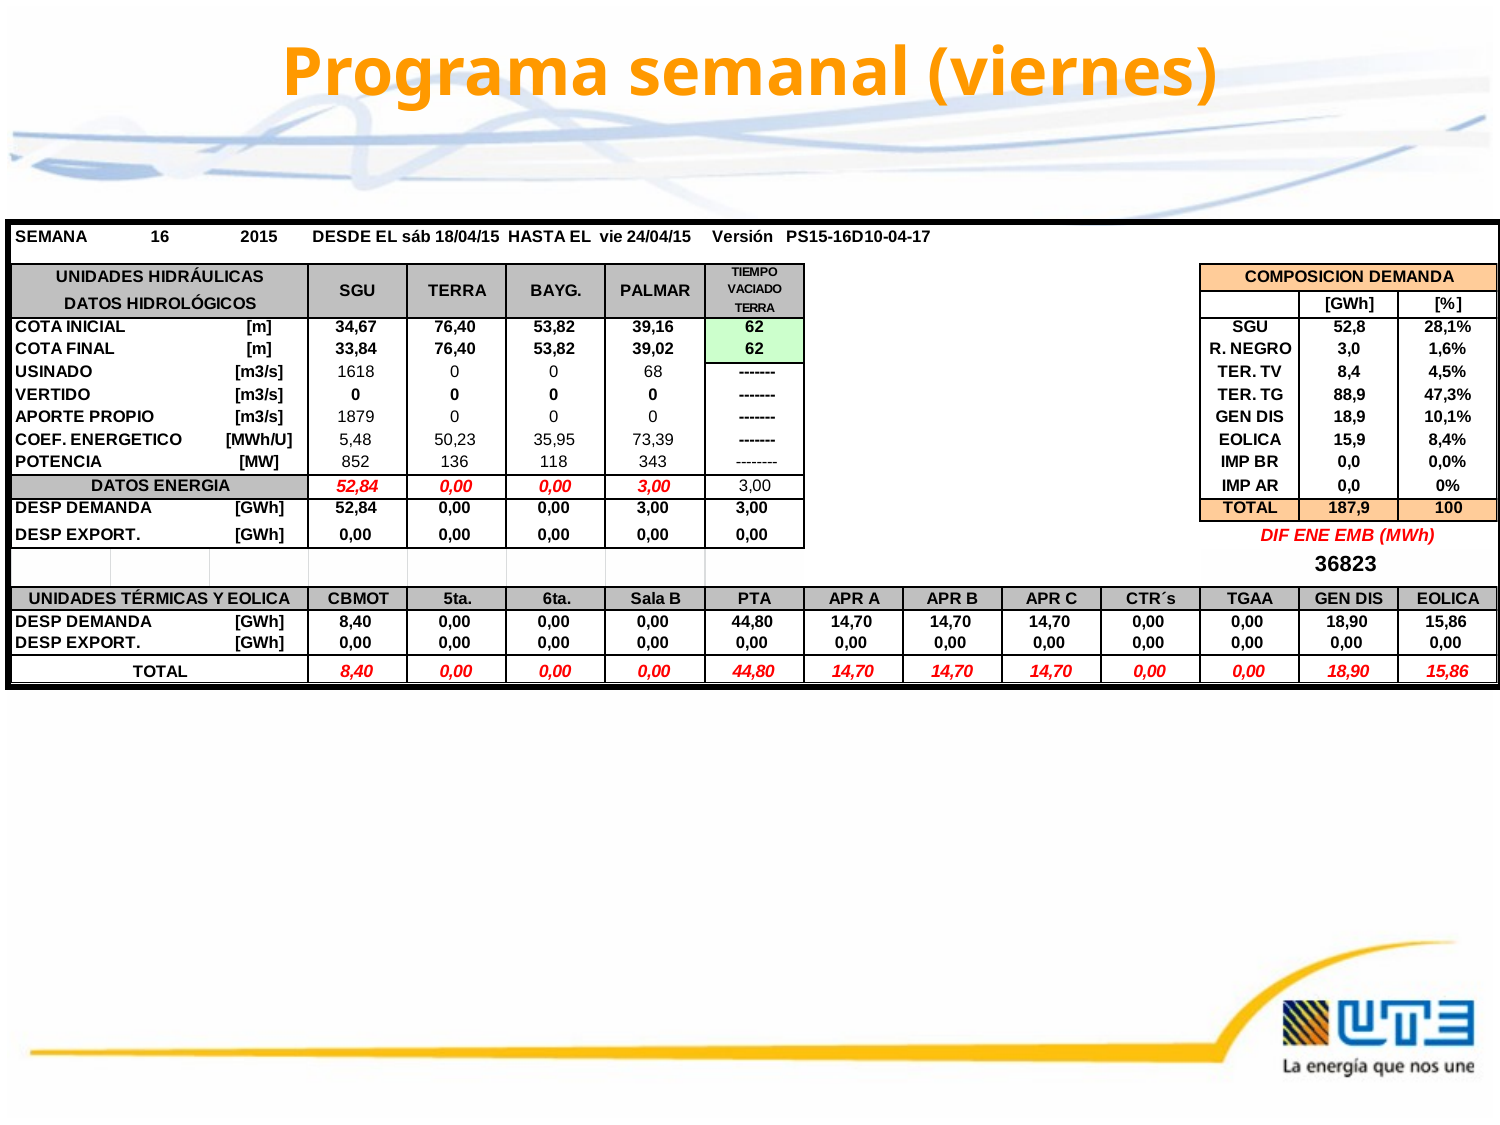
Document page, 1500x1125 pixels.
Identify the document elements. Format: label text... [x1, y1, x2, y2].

title Programa semanal (viernes) [112, 24, 1388, 113]
picture [7, 6, 1493, 219]
picture [10, 224, 1499, 685]
picture [7, 690, 1493, 1118]
